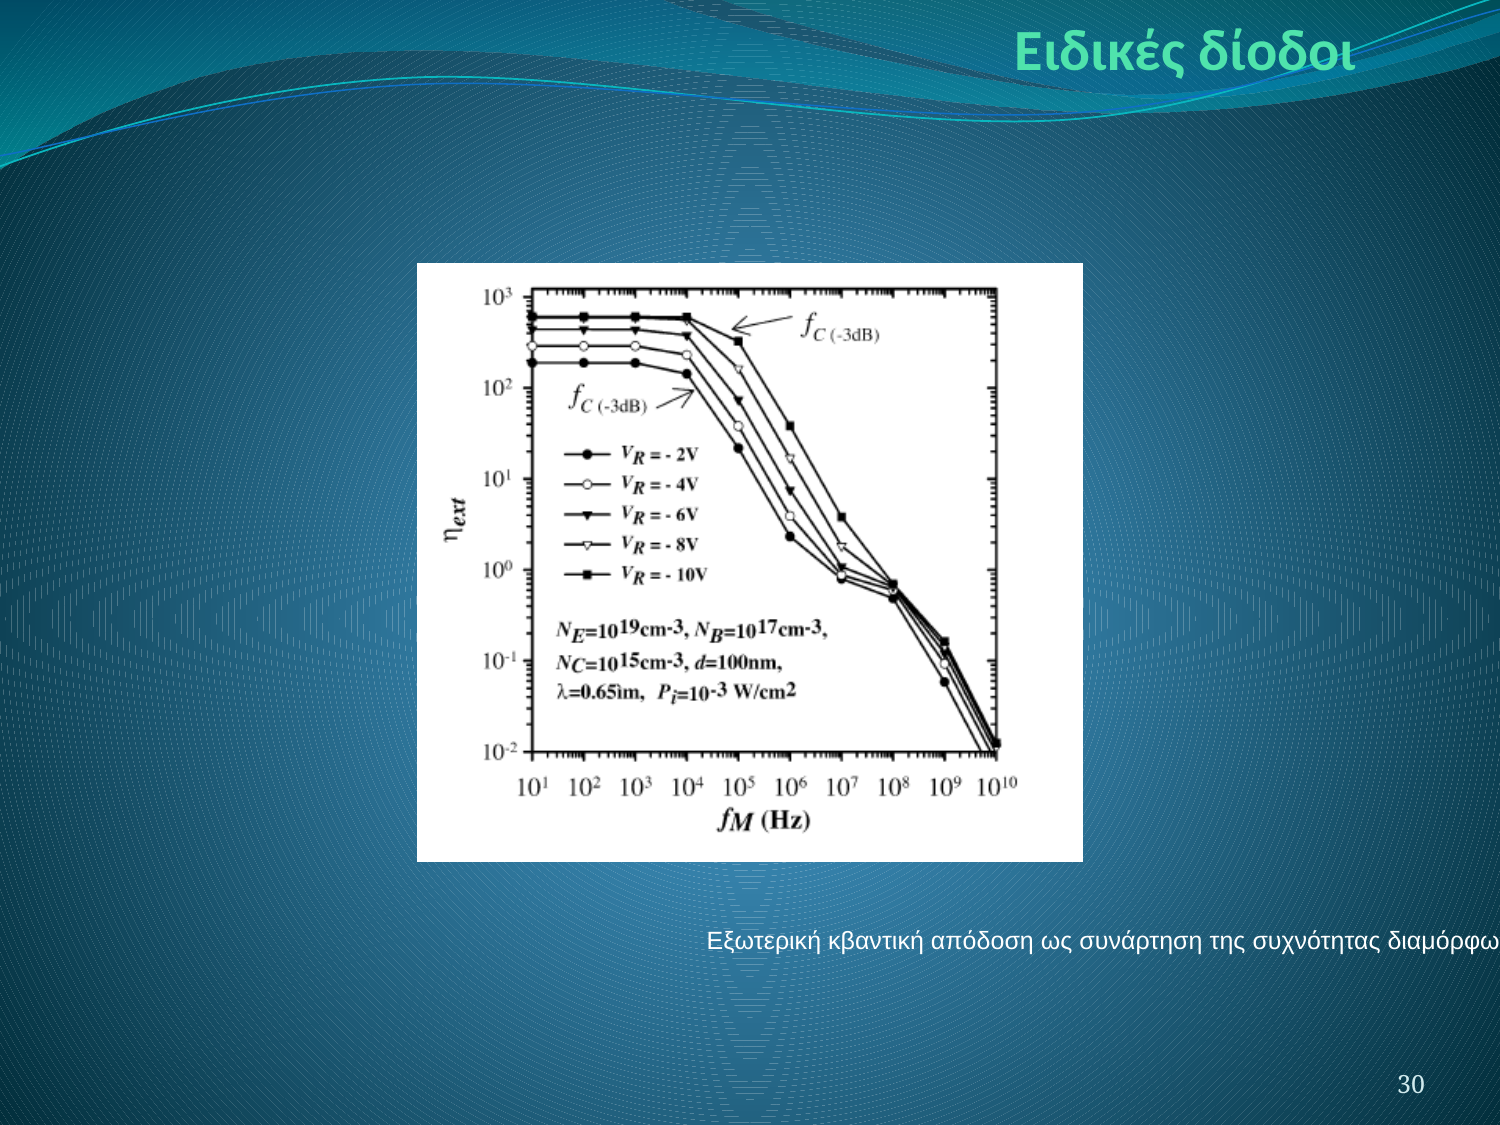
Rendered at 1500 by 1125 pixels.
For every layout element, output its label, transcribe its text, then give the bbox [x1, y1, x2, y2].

title Ειδικές δίοδοι [140, 0, 1416, 82]
slide_number 30 [1299, 1042, 1425, 1103]
picture [417, 262, 1083, 862]
text_box Εξωτερική κβαντική απόδοση ως συνάρτηση της συχνότητας διαμόρφωσης [691, 917, 1500, 963]
